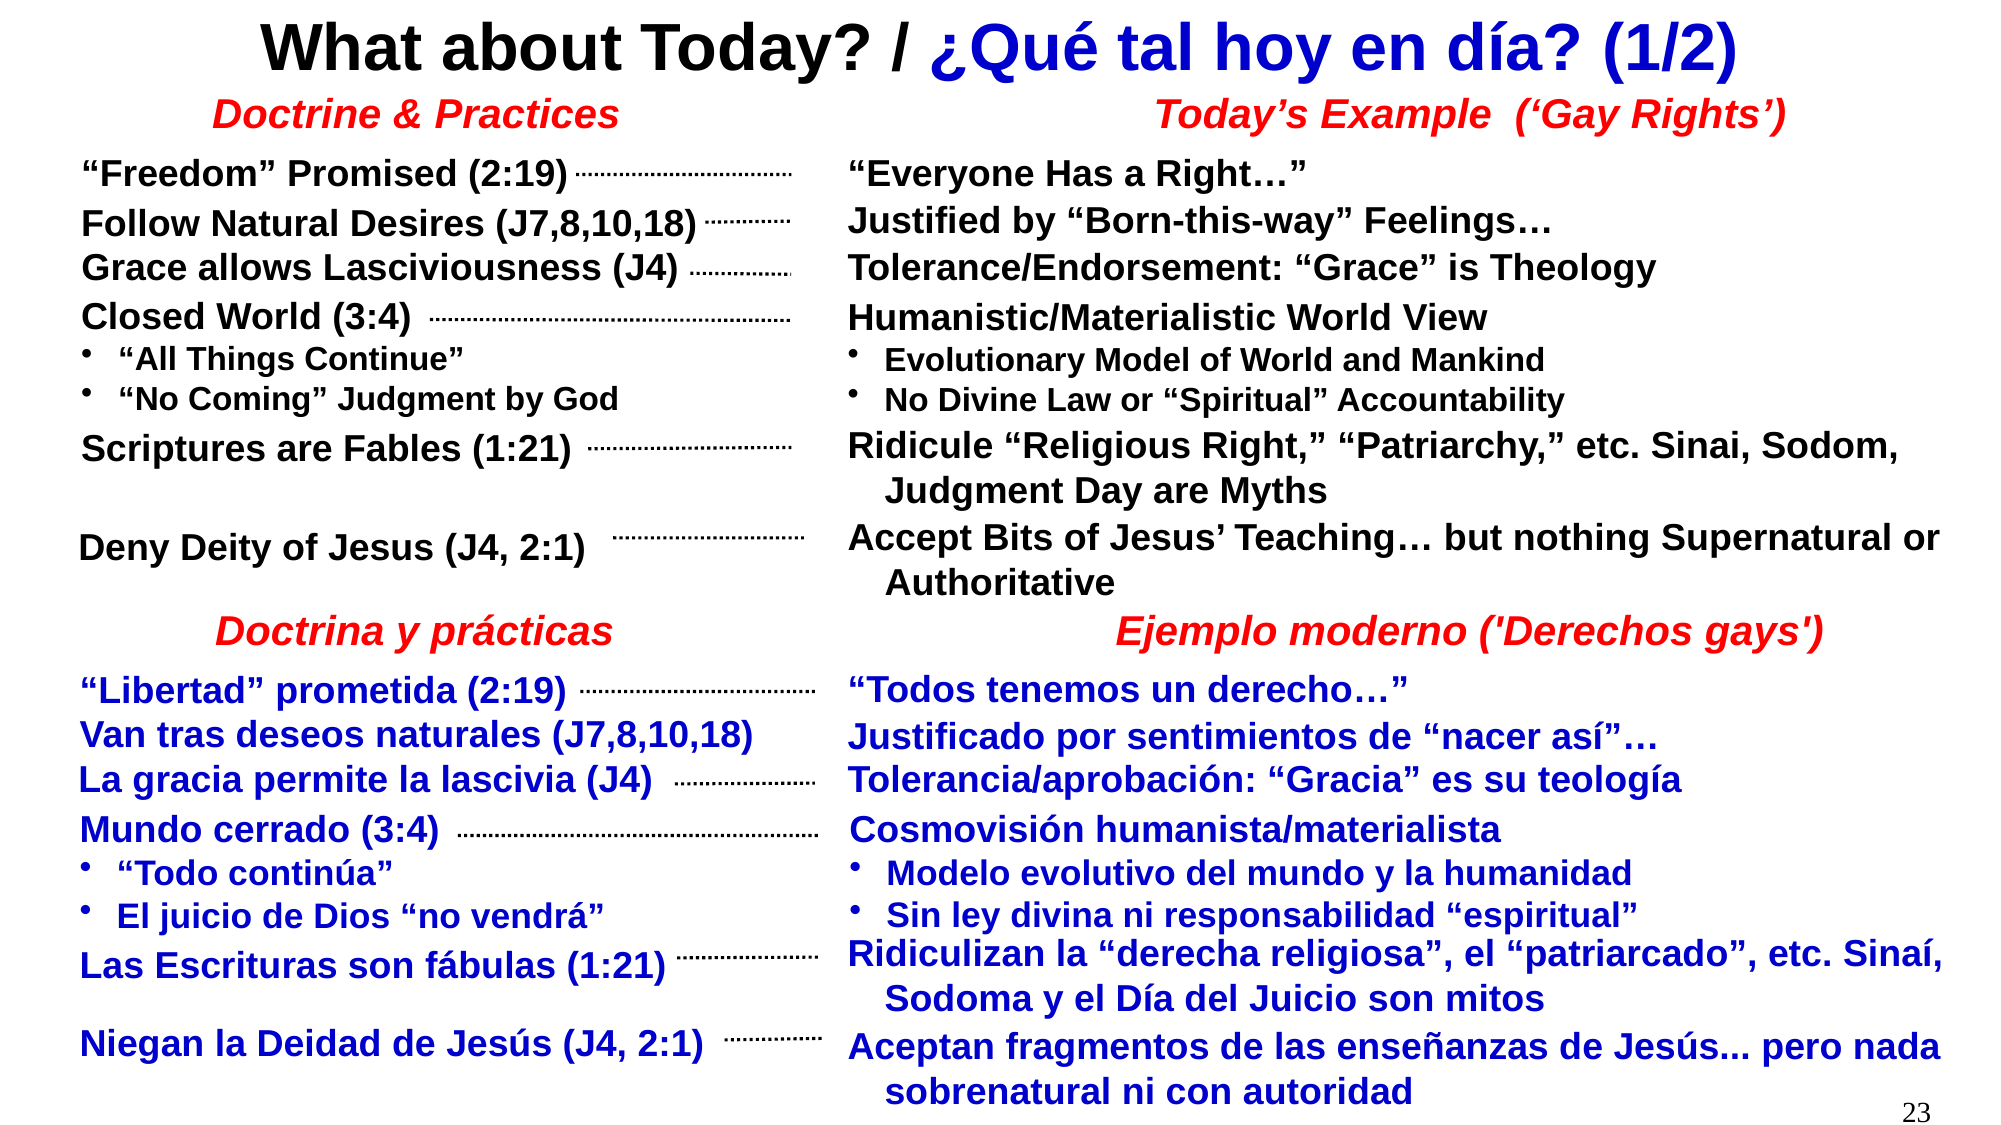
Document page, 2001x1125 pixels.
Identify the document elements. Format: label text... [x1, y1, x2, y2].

text_box Justificado por sentimientos de “nacer así”… [832, 700, 1810, 747]
text_box Ridiculizan la “derecha religiosa”, el “patriarcado”, etc. Sinaí, Sodoma y el Día del Juicio son mitos [832, 922, 2000, 1014]
text_box Humanistic/Materialistic World View Evolutionary Model of World and Mankind No Divine Law or “Spiritual” Accountability [832, 285, 1900, 499]
text_box “Todos tenemos un derecho…” [832, 653, 1571, 700]
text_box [63, 74, 817, 590]
title What about Today? / ¿Qué tal hoy en día? (1/2) [0, 0, 2000, 88]
text_box Accept Bits of Jesus’ Teaching… but nothing Supernatural or Authoritative [832, 505, 2000, 644]
text_box Today’s Example (‘Gay Rights’) [1040, 74, 1900, 150]
text_box Aceptan fragmentos de las enseñanzas de Jesús... pero nada sobrenatural ni con autoridad [832, 1014, 2000, 1125]
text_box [63, 591, 825, 1125]
text_box Tolerancia/aprobación: “Gracia” es su teología [832, 747, 1810, 848]
text_box Cosmovisión humanista/materialista Modelo evolutivo del mundo y la humanidad Sin ley divina ni responsabilidad “espiritual” [834, 797, 1765, 1010]
text_box Ejemplo moderno ('Derechos gays') [1075, 591, 1865, 667]
text_box Justified by “Born-this-way” Feelings… [832, 184, 1826, 235]
text_box “Everyone Has a Right…” [832, 137, 1708, 184]
text_box Ridicule “Religious Right,” “Patriarchy,” etc. Sinai, Sodom, Judgment Day are Myths [832, 413, 2000, 505]
text_box Tolerance/Endorsement: “Grace” is Theology [832, 235, 1947, 336]
